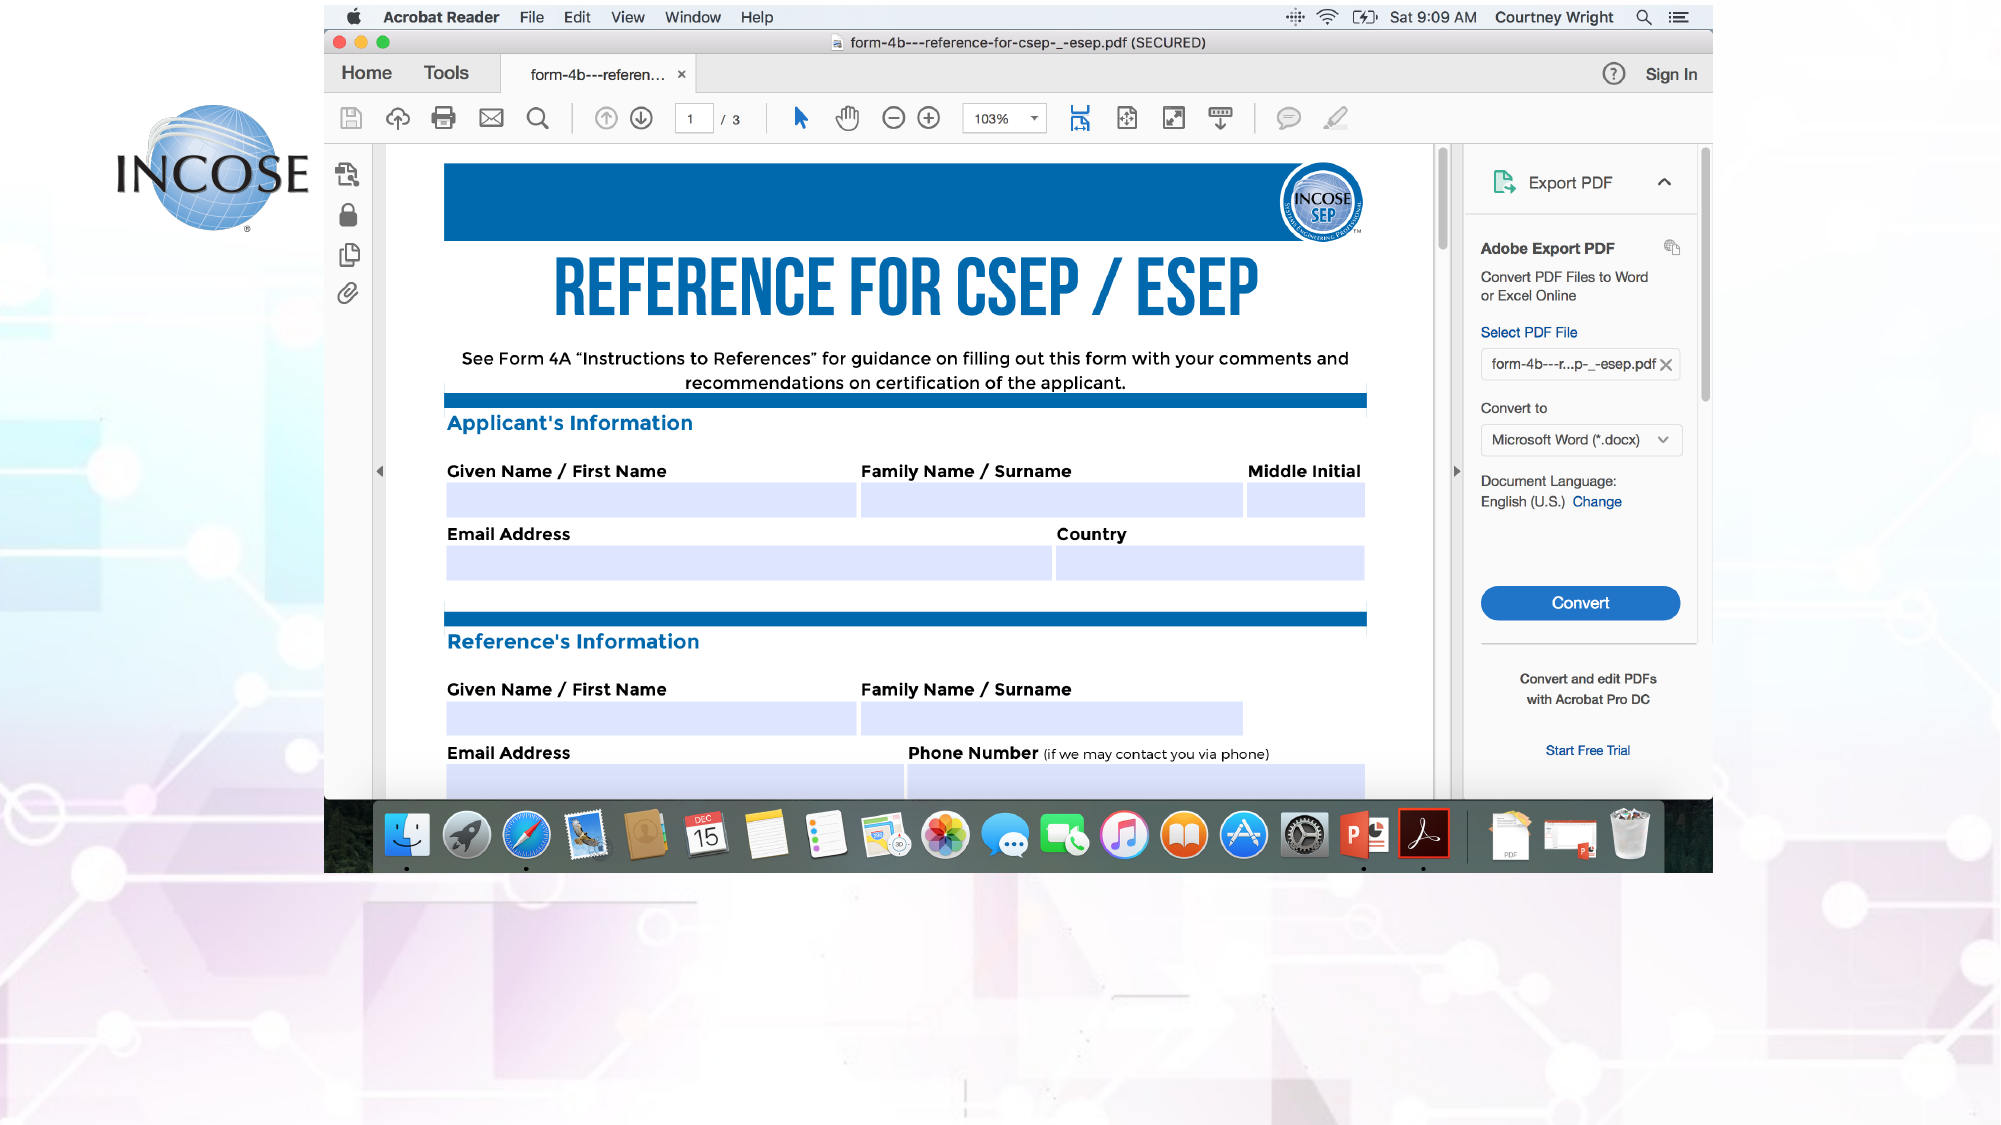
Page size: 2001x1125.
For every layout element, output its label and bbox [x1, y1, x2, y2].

picture [0, 0, 2000, 1125]
list [324, 5, 1713, 873]
